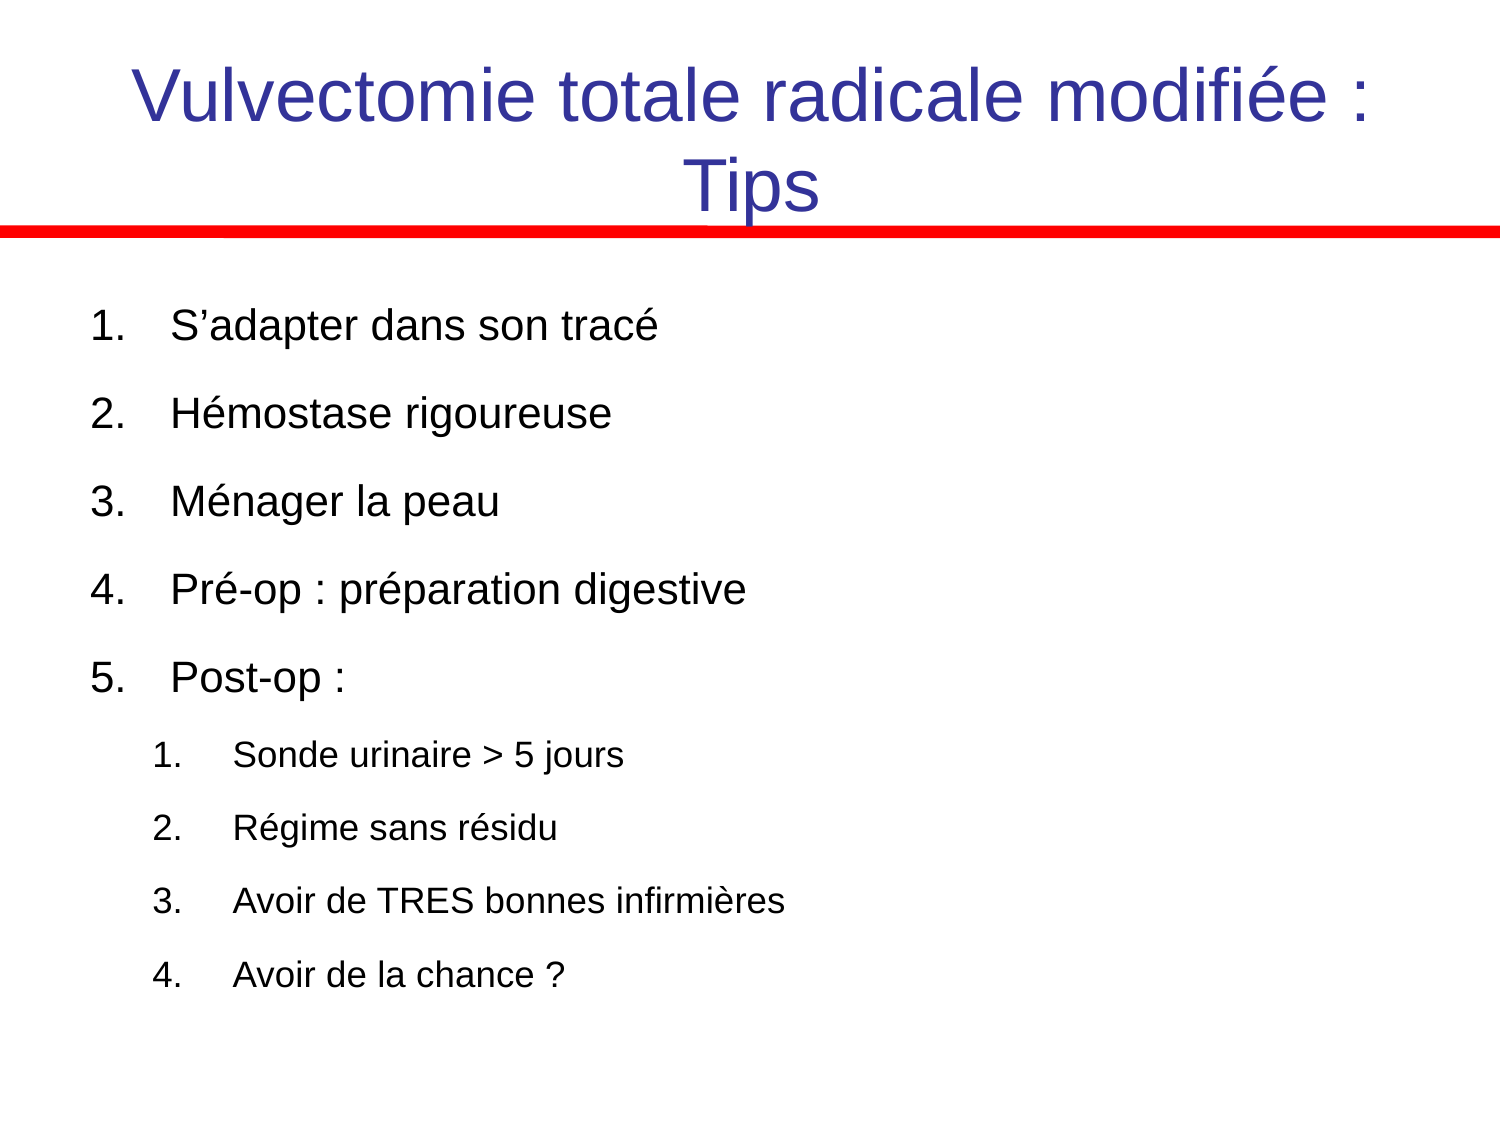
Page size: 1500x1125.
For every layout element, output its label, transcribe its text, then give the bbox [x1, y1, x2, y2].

title Vulvectomie totale radicale modifiée : Tips [76, 42, 1428, 231]
list S’adapter dans son tracé Hémostase rigoureuse Ménager la peau Pré-op : préparation digestive Post-op : Sonde urinaire > 5 jours Régime sans résidu Avoir de TRES bonnes infirmières Avoir de la chance ? [74, 262, 1426, 1006]
